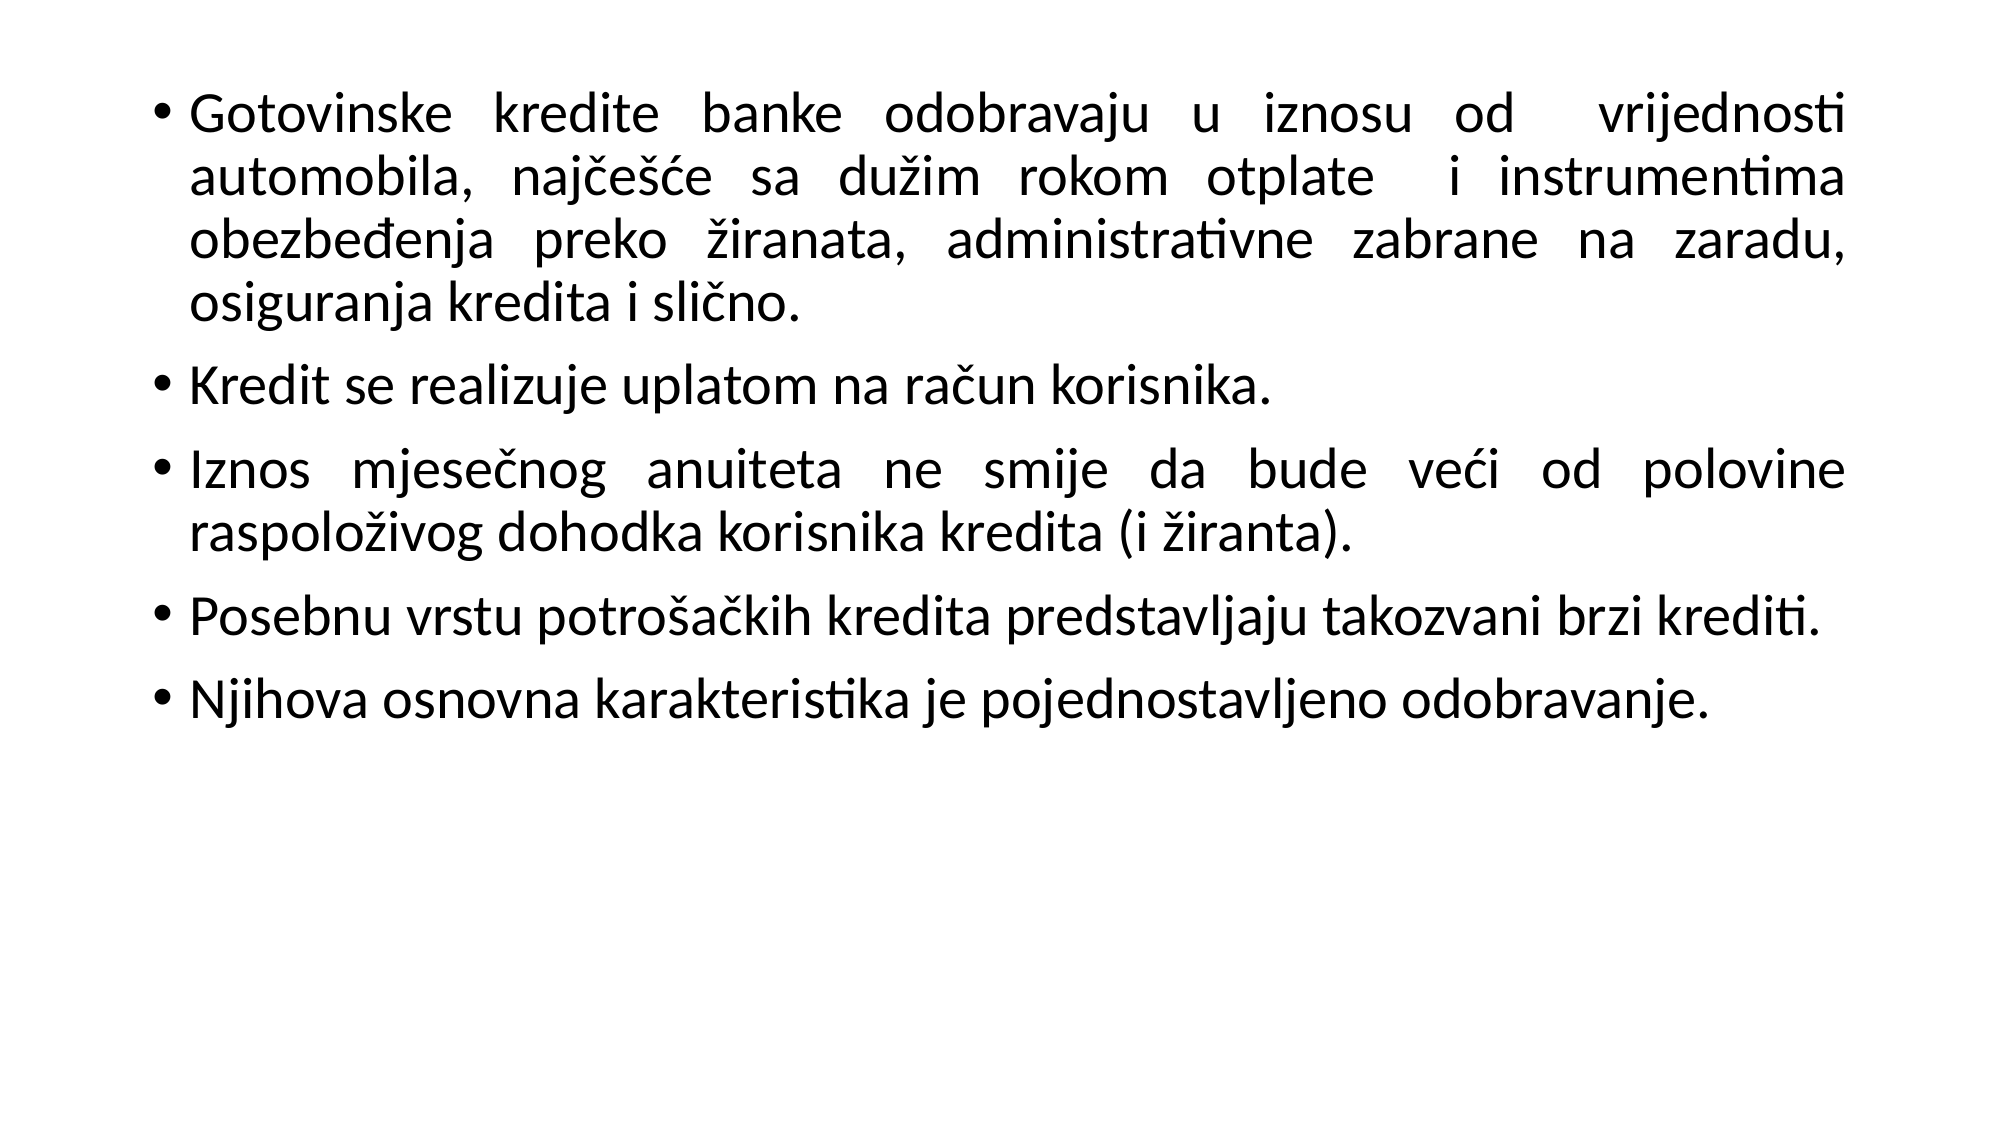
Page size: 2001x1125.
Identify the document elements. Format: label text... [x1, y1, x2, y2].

list Gotovinske kredite banke odobravaju u iznosu od vrijednosti automobila, najčešće sa dužim rokom otplate i instrumentima obezbeđenja preko žiranata, administrativne zabrane na zaradu, osiguranja kredita i slično. Kredit se realizuje uplatom na račun korisnika. Iznos mjesečnog anuiteta ne smije da bude veći od polovine raspoloživog dohodka korisnika kredita (i žiranta). Posebnu vrstu potrošačkih kredita predstavljaju takozvani brzi krediti. Njihova osnovna karakteristika je pojednostavljeno odobravanje. [137, 75, 1863, 1014]
